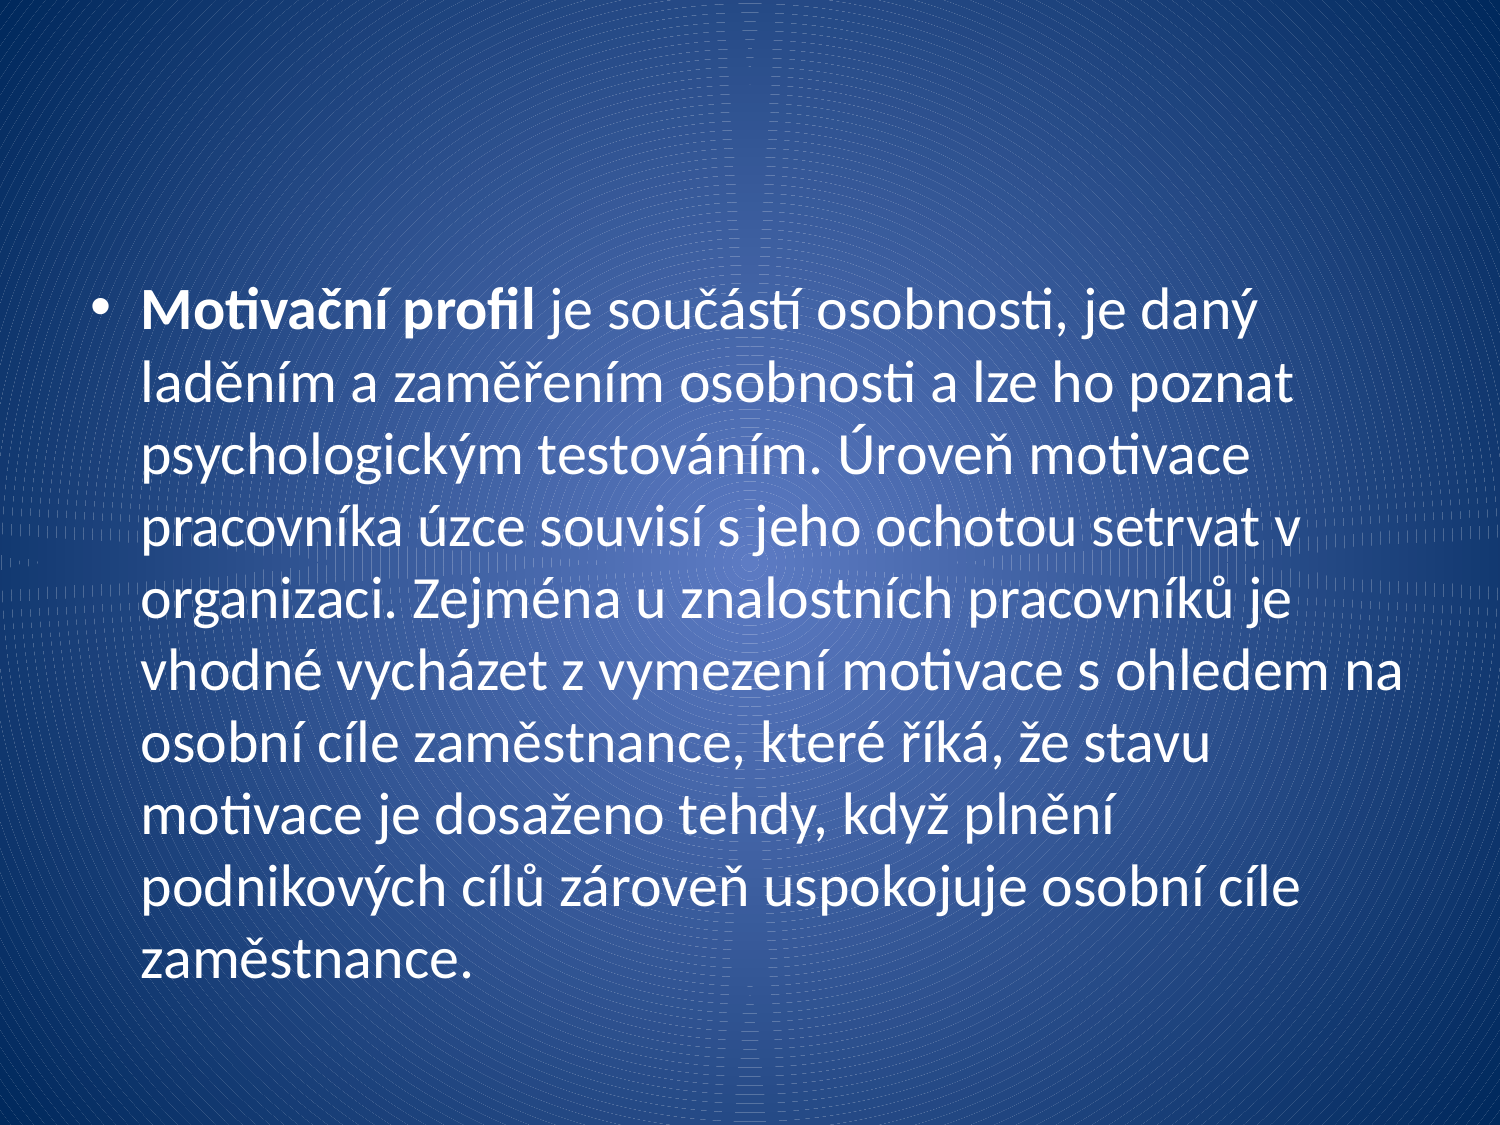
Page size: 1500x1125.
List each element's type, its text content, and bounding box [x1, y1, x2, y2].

list Motivační profil je součástí osobnosti, je daný laděním a zaměřením osobnosti a lze ho poznat psychologickým testováním. Úroveň motivace pracovníka úzce souvisí s jeho ochotou setrvat v organizaci. Zejména u znalostních pracovníků je vhodné vycházet z vymezení motivace s ohledem na osobní cíle zaměstnance, které říká, že stavu motivace je dosaženo tehdy, když plnění podnikových cílů zároveň uspokojuje osobní cíle zaměstnance. [75, 262, 1425, 1005]
